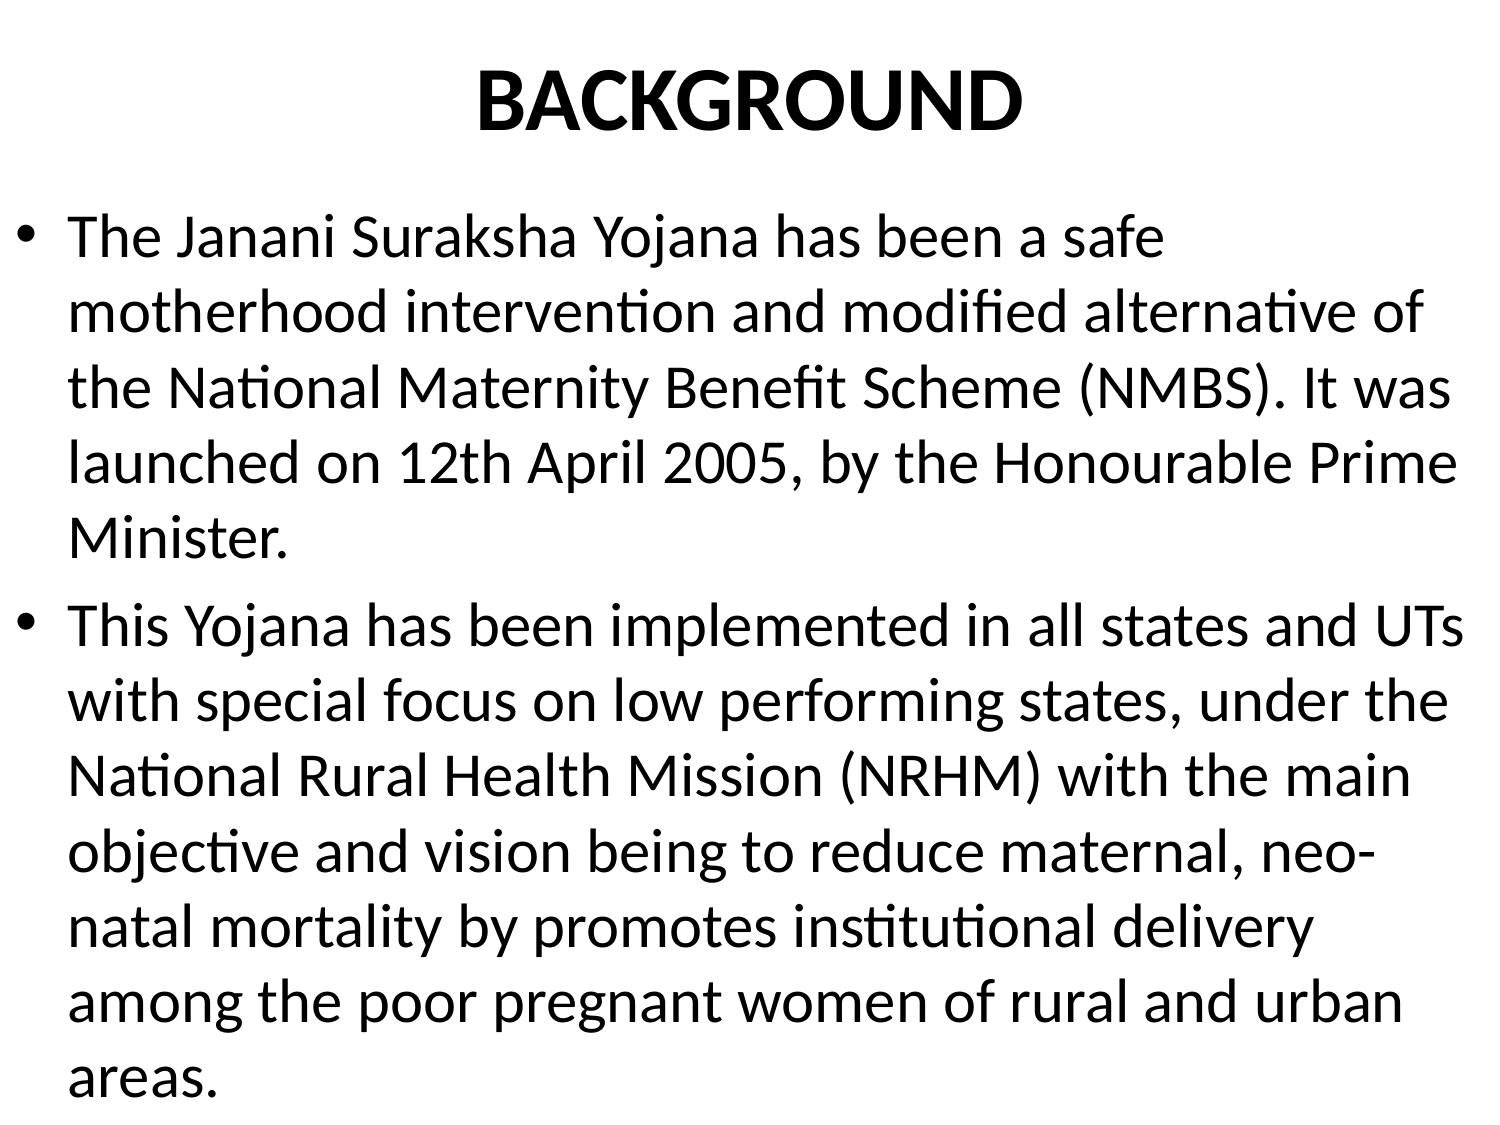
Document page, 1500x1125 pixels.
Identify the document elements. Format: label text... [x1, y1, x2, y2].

list The Janani Suraksha Yojana has been a safe motherhood intervention and modified alternative of the National Maternity Benefit Scheme (NMBS). It was launched on 12th April 2005, by the Honourable Prime Minister. This Yojana has been implemented in all states and UTs with special focus on low performing states, under the National Rural Health Mission (NRHM) with the main objective and vision being to reduce maternal, neo-natal mortality by promotes institutional delivery among the poor pregnant women of rural and urban areas. [0, 187, 1500, 1125]
title BACKGROUND [0, 0, 1500, 187]
